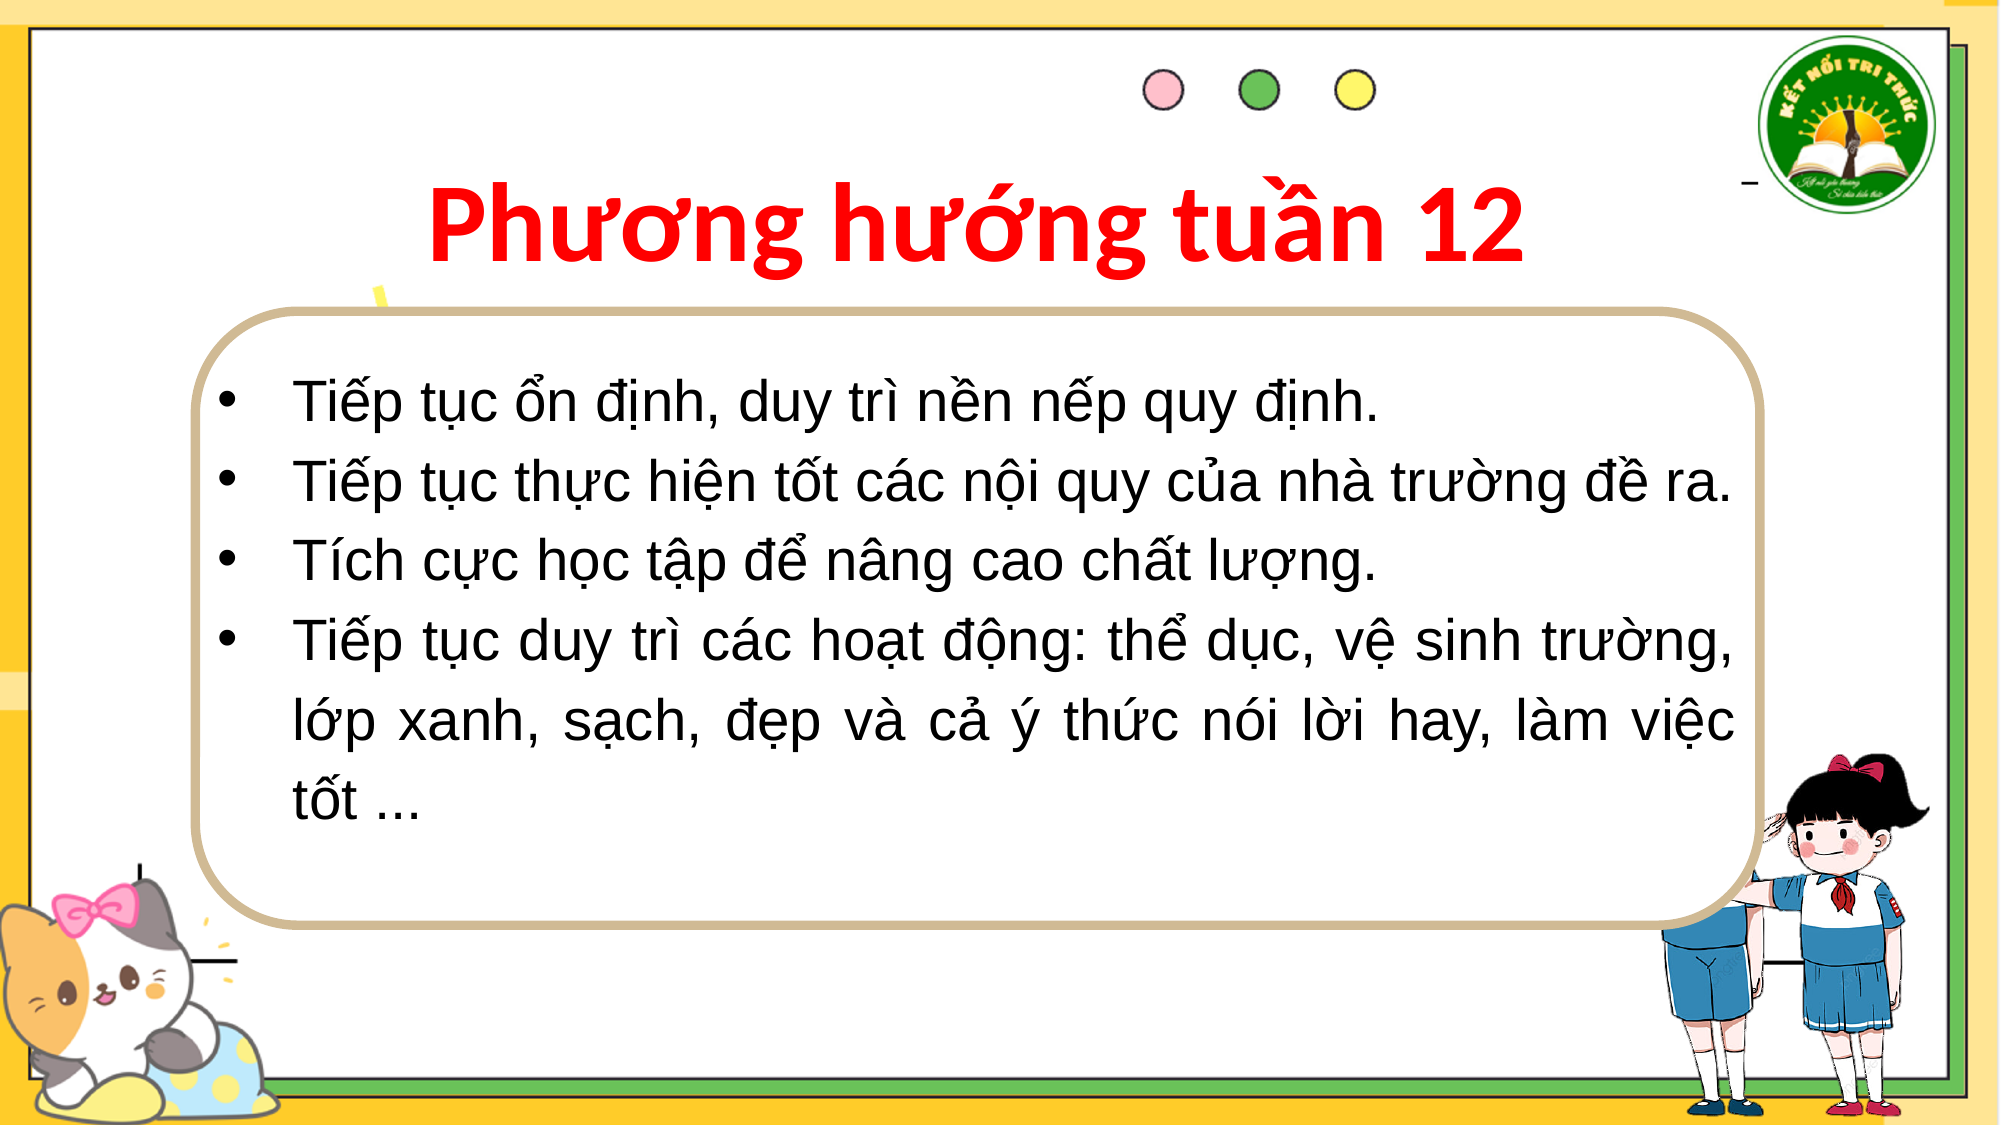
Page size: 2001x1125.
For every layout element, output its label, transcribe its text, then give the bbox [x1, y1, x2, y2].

text_box Phương hướng tuần 12 [412, 141, 1543, 292]
picture [0, 0, 2001, 1125]
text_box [195, 311, 1760, 926]
